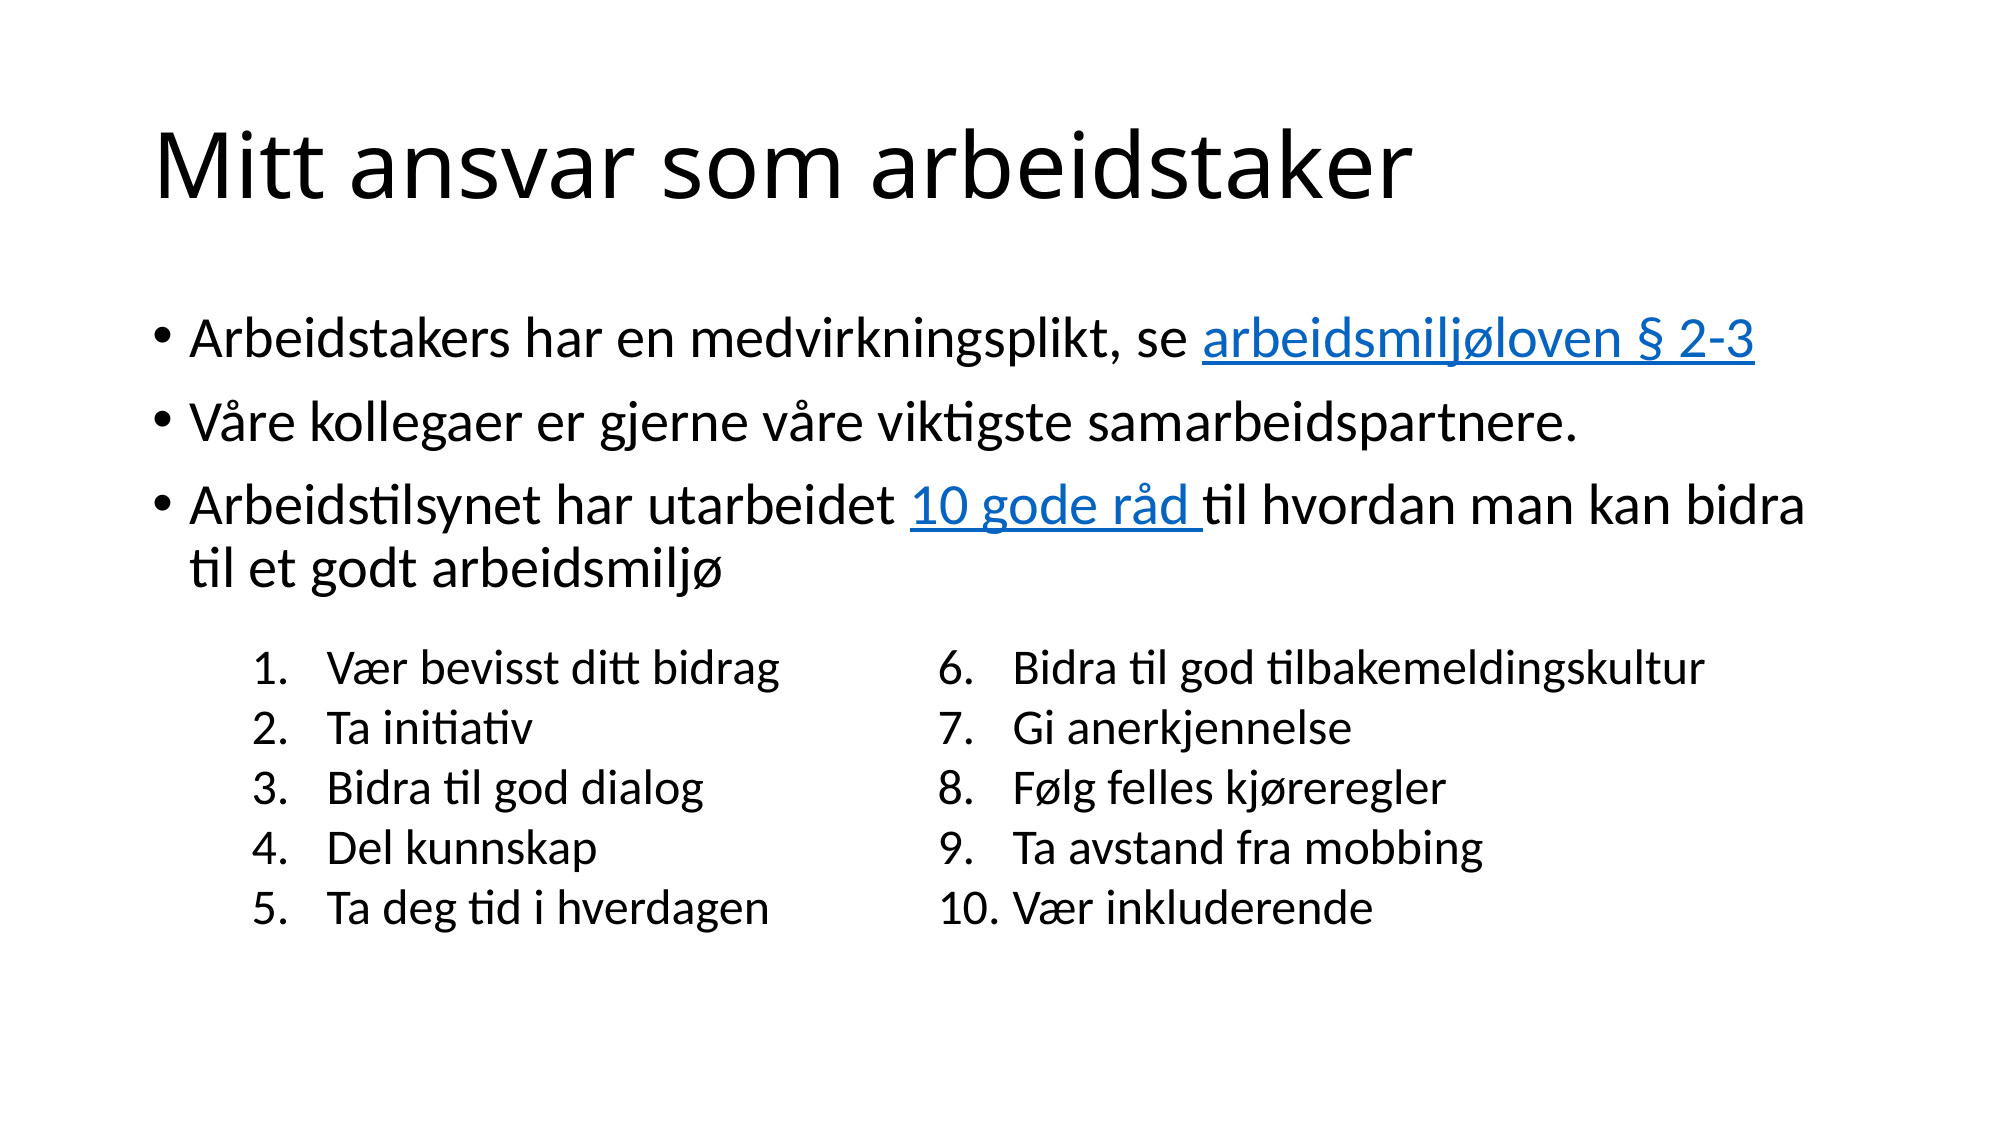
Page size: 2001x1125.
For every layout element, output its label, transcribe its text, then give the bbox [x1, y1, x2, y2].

list Arbeidstakers har en medvirkningsplikt, se arbeidsmiljøloven § 2-3 Våre kollegaer er gjerne våre viktigste samarbeidspartnere. Arbeidstilsynet har utarbeidet 10 gode råd til hvordan man kan bidra til et godt arbeidsmiljø [137, 299, 1863, 1014]
text_box Bidra til god tilbakemeldingskultur Gi anerkjennelse Følg felles kjøreregler Ta avstand fra mobbing Vær inkluderende [922, 626, 1798, 942]
text_box Vær bevisst ditt bidrag Ta initiativ Bidra til god dialog Del kunnskap Ta deg tid i hverdagen [161, 626, 881, 987]
title Mitt ansvar som arbeidstaker [137, 59, 1863, 278]
